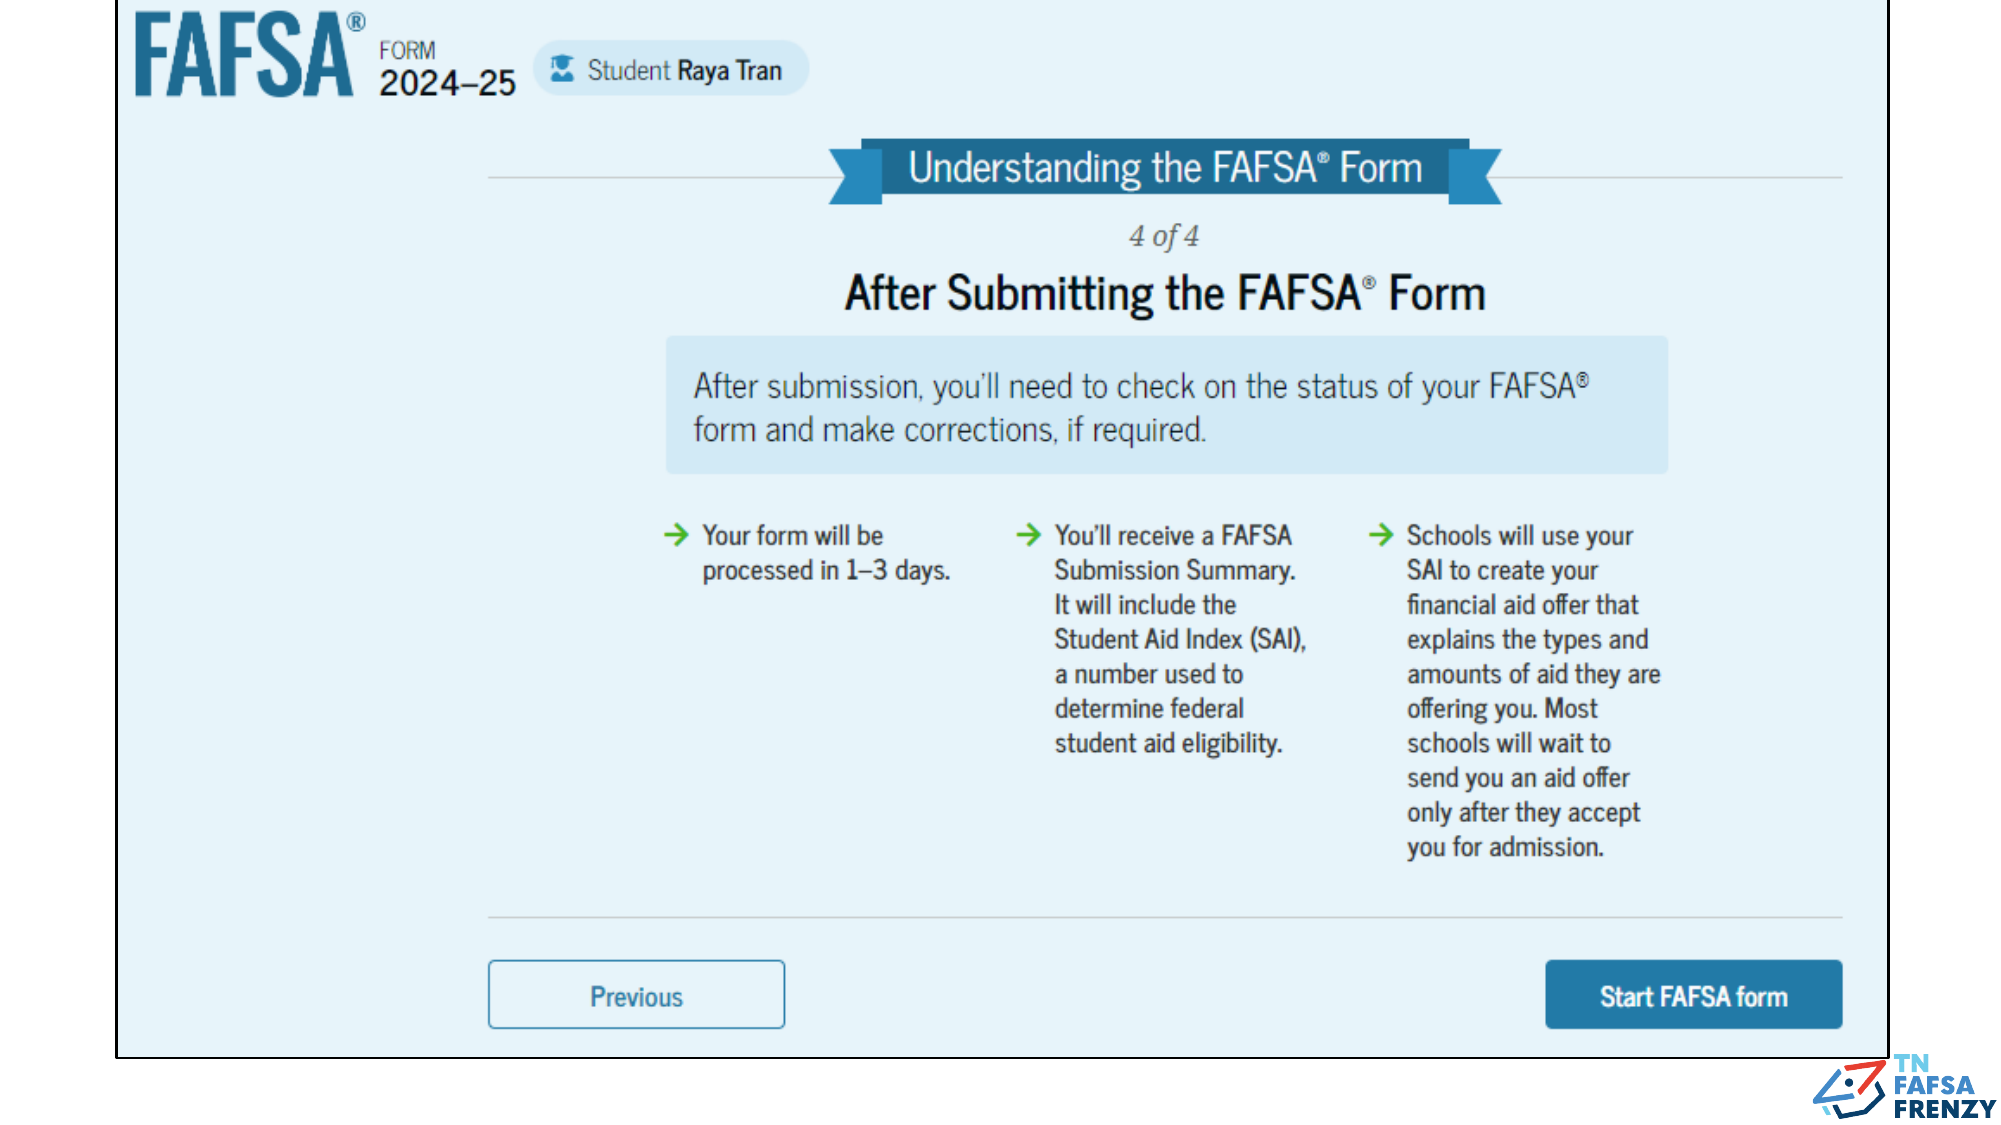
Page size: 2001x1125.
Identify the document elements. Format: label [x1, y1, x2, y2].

picture [1812, 1050, 2000, 1125]
picture [117, 0, 1888, 1057]
